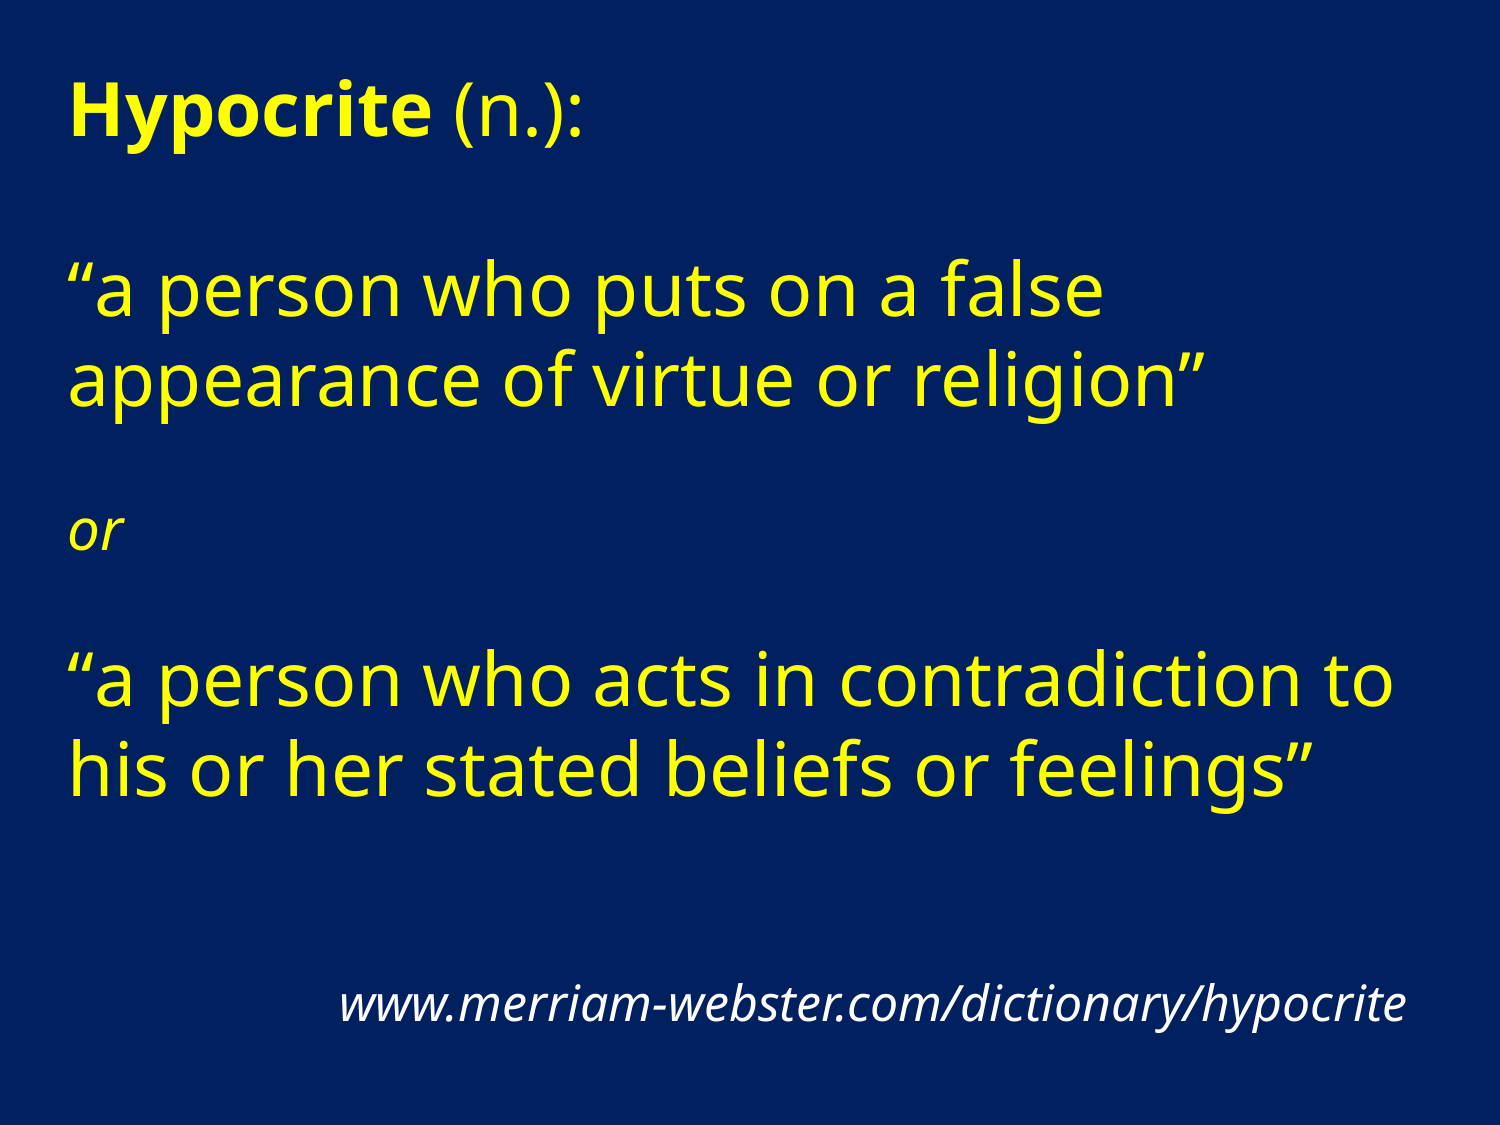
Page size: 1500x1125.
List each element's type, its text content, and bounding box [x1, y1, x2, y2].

text_box Hypocrite (n.): “a person who puts on a false appearance of virtue or religion” or “a person who acts in contradiction to his or her stated beliefs or feelings” www.merriam-webster.com/dictionary/hypocrite [53, 54, 1424, 1040]
